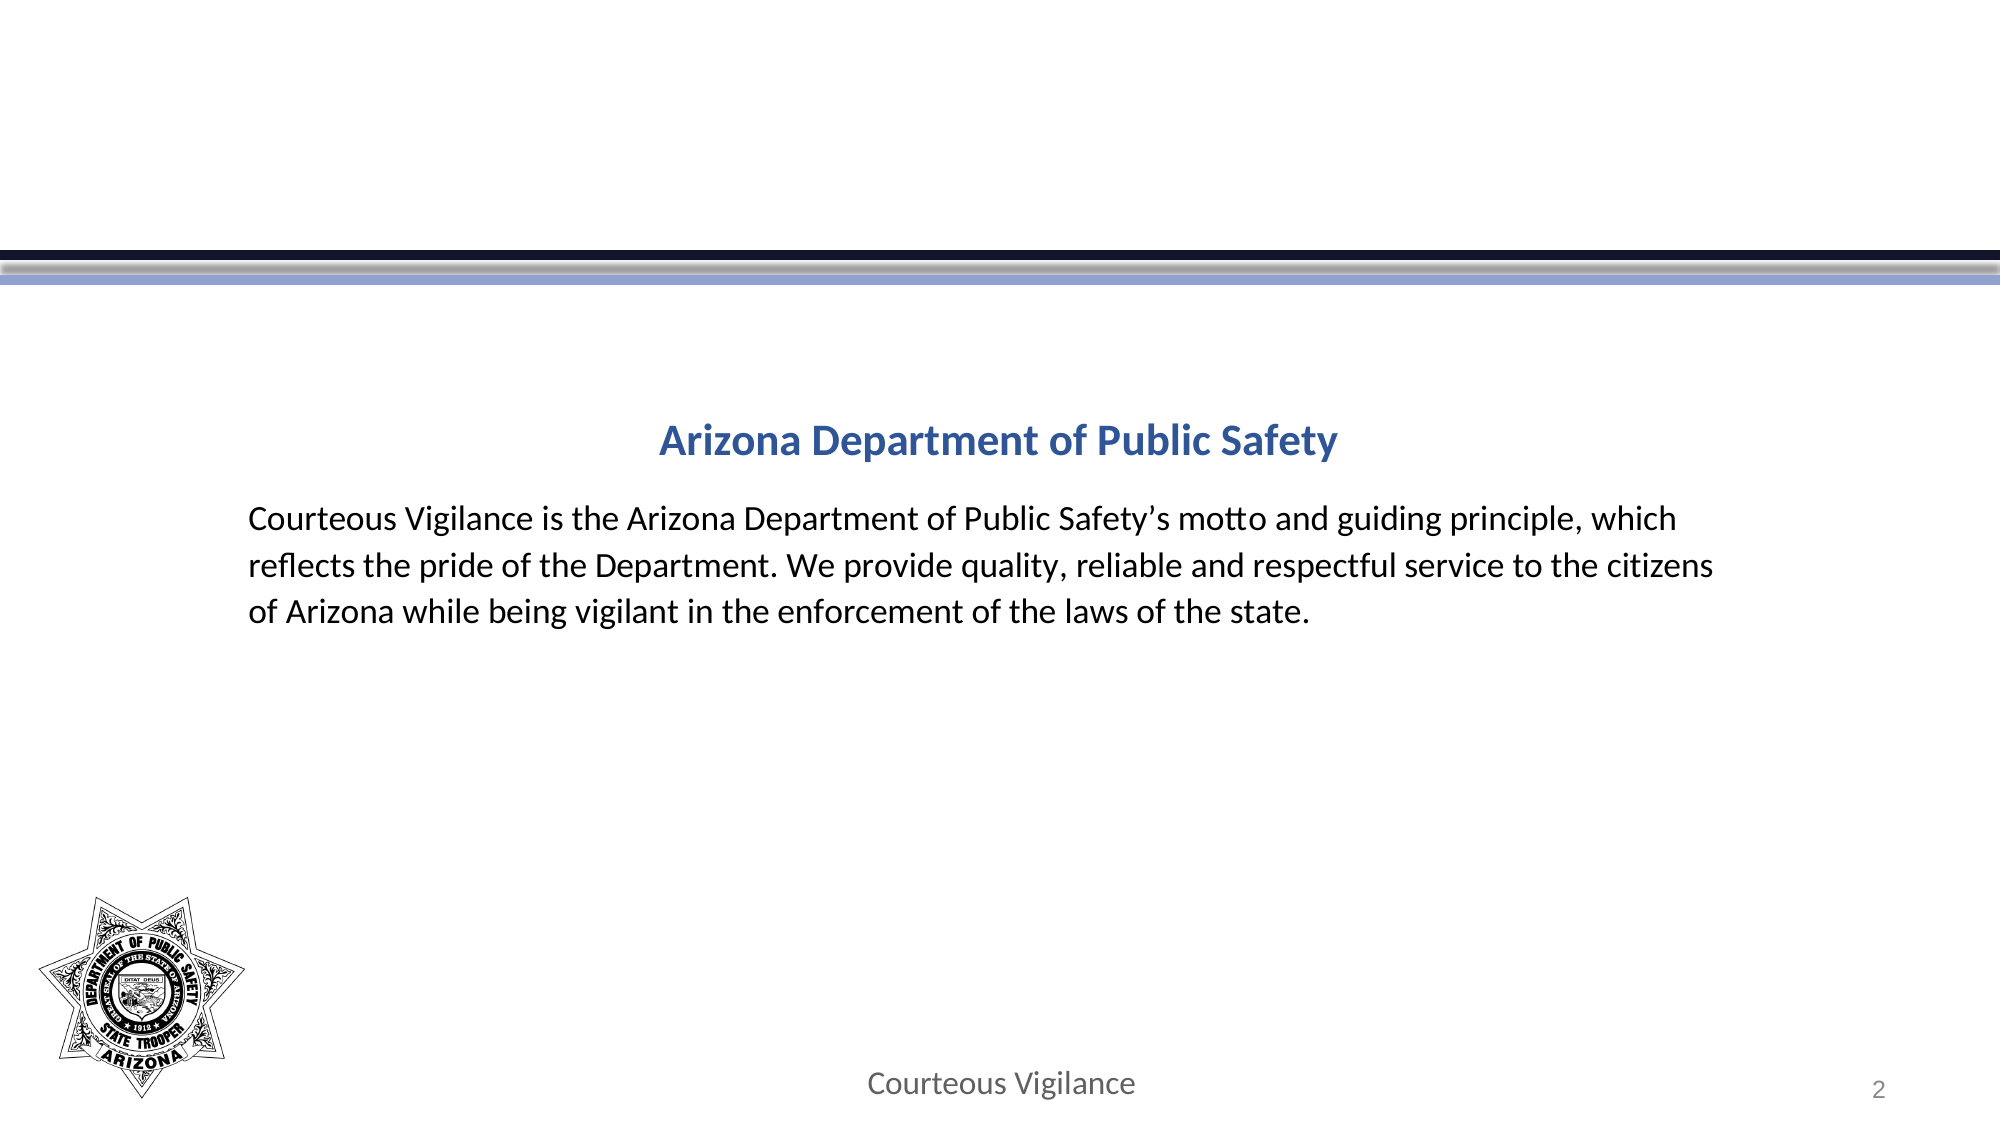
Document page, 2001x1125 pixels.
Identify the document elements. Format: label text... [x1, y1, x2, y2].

picture [0, 260, 2000, 275]
text_box 2 [1865, 1073, 1895, 1104]
picture [248, 412, 1752, 663]
footer Courteous Vigilance [712, 1061, 1289, 1125]
picture [37, 895, 246, 1100]
